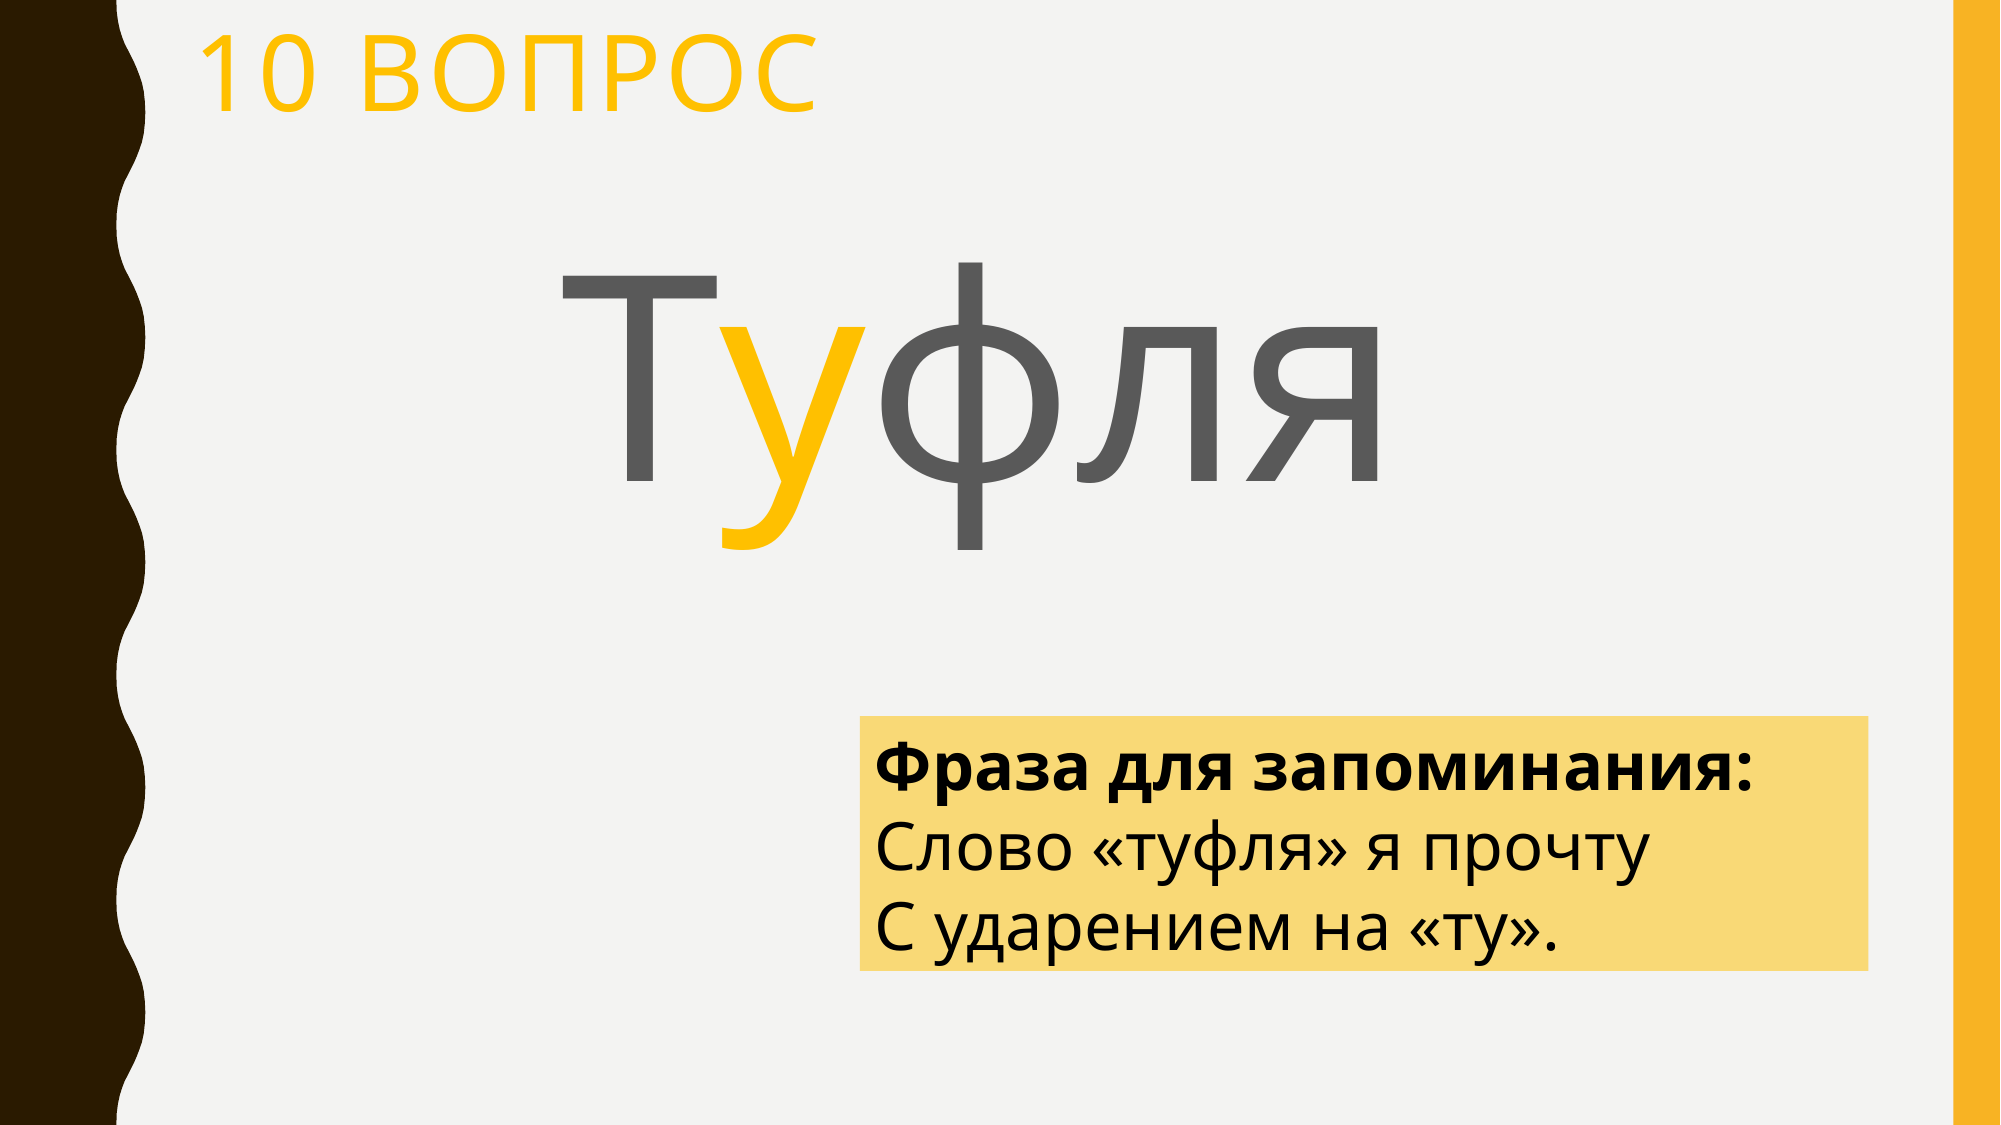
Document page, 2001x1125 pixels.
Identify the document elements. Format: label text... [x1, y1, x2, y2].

title 10 вопрос [147, 11, 1817, 257]
list Туфля [165, 152, 1798, 563]
text_box Фраза для запоминания: Слово «туфля» я прочту С ударением на «ту». [859, 716, 1869, 971]
